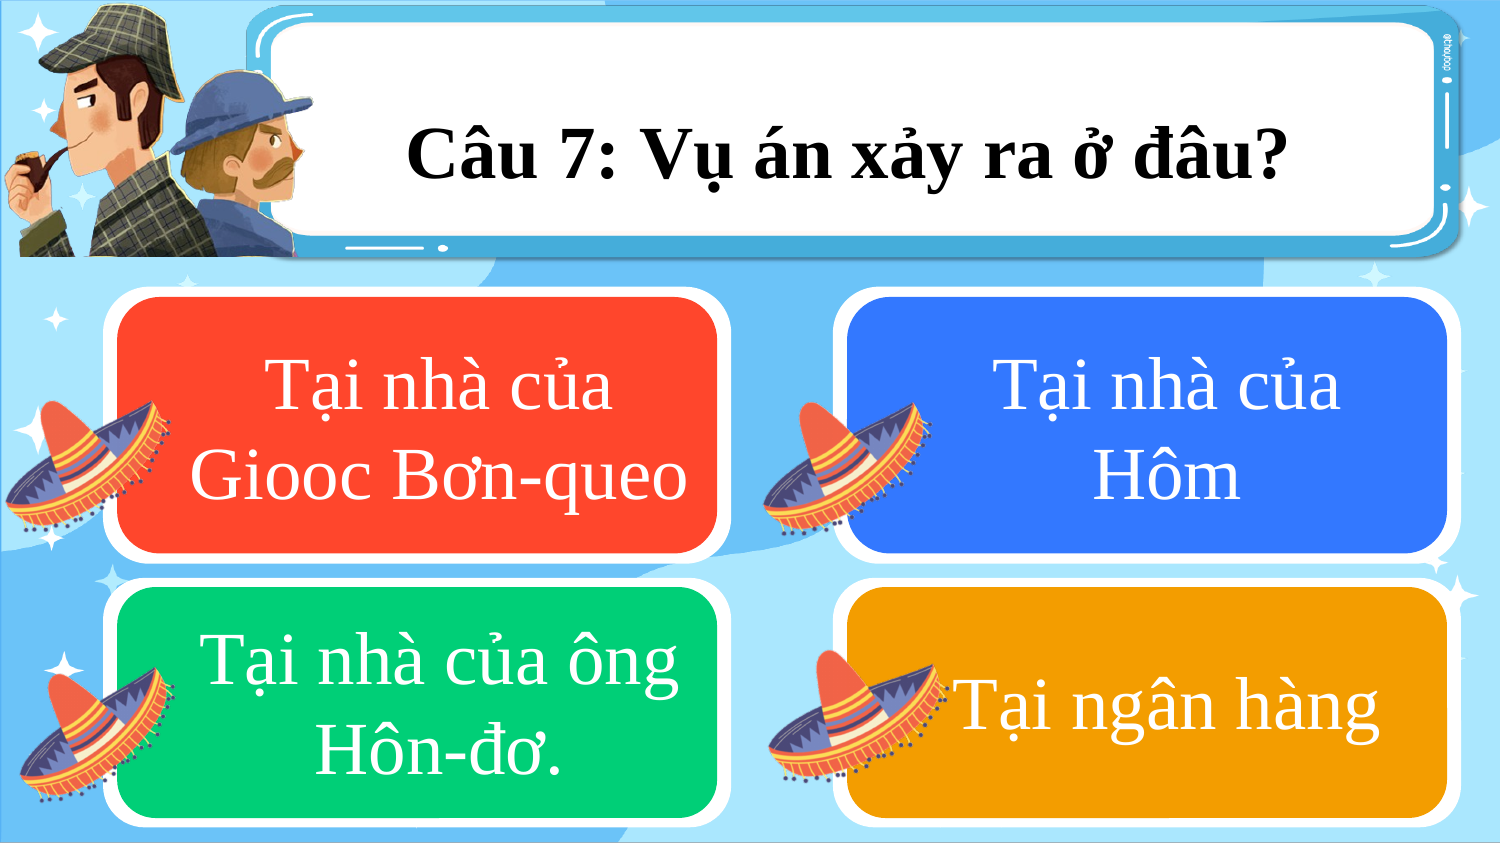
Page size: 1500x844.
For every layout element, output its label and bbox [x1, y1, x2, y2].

text_box [832, 286, 1461, 564]
text_box [832, 577, 1461, 828]
text_box [243, 2, 1470, 268]
text_box [103, 577, 732, 828]
text_box [103, 286, 732, 564]
picture [0, 0, 1500, 844]
